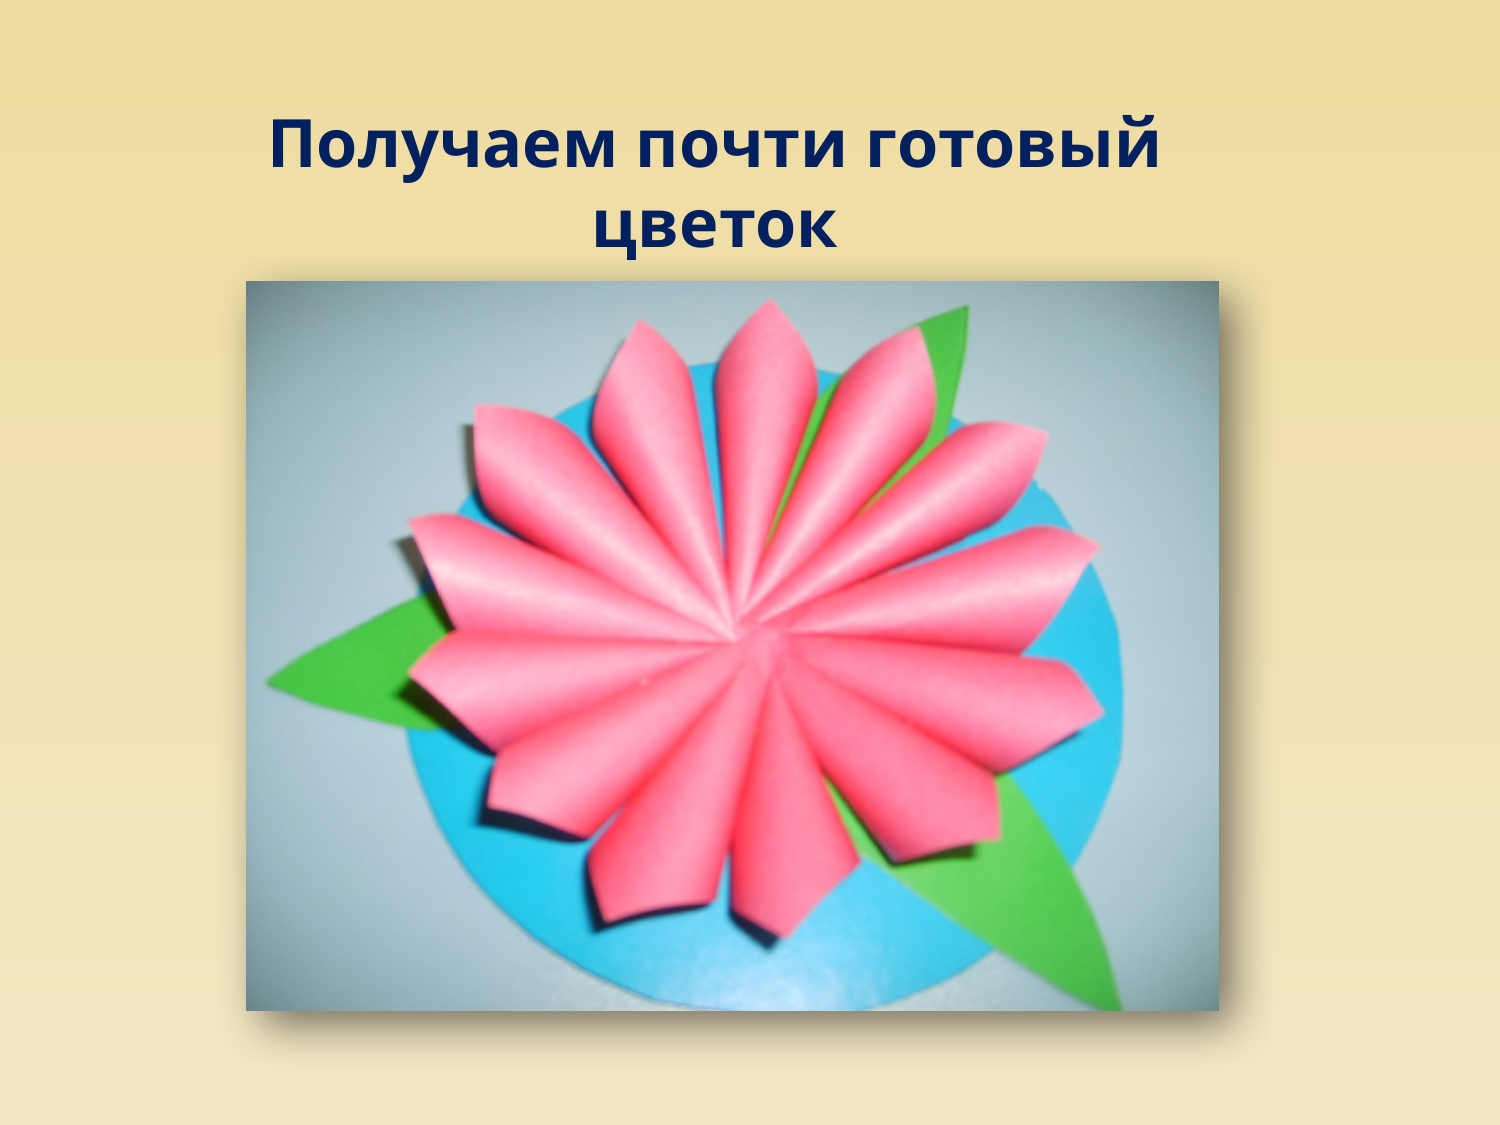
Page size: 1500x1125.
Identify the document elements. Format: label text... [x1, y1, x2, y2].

text_box Получаем почти готовый цветок [222, 93, 1207, 269]
picture [245, 280, 1219, 1011]
